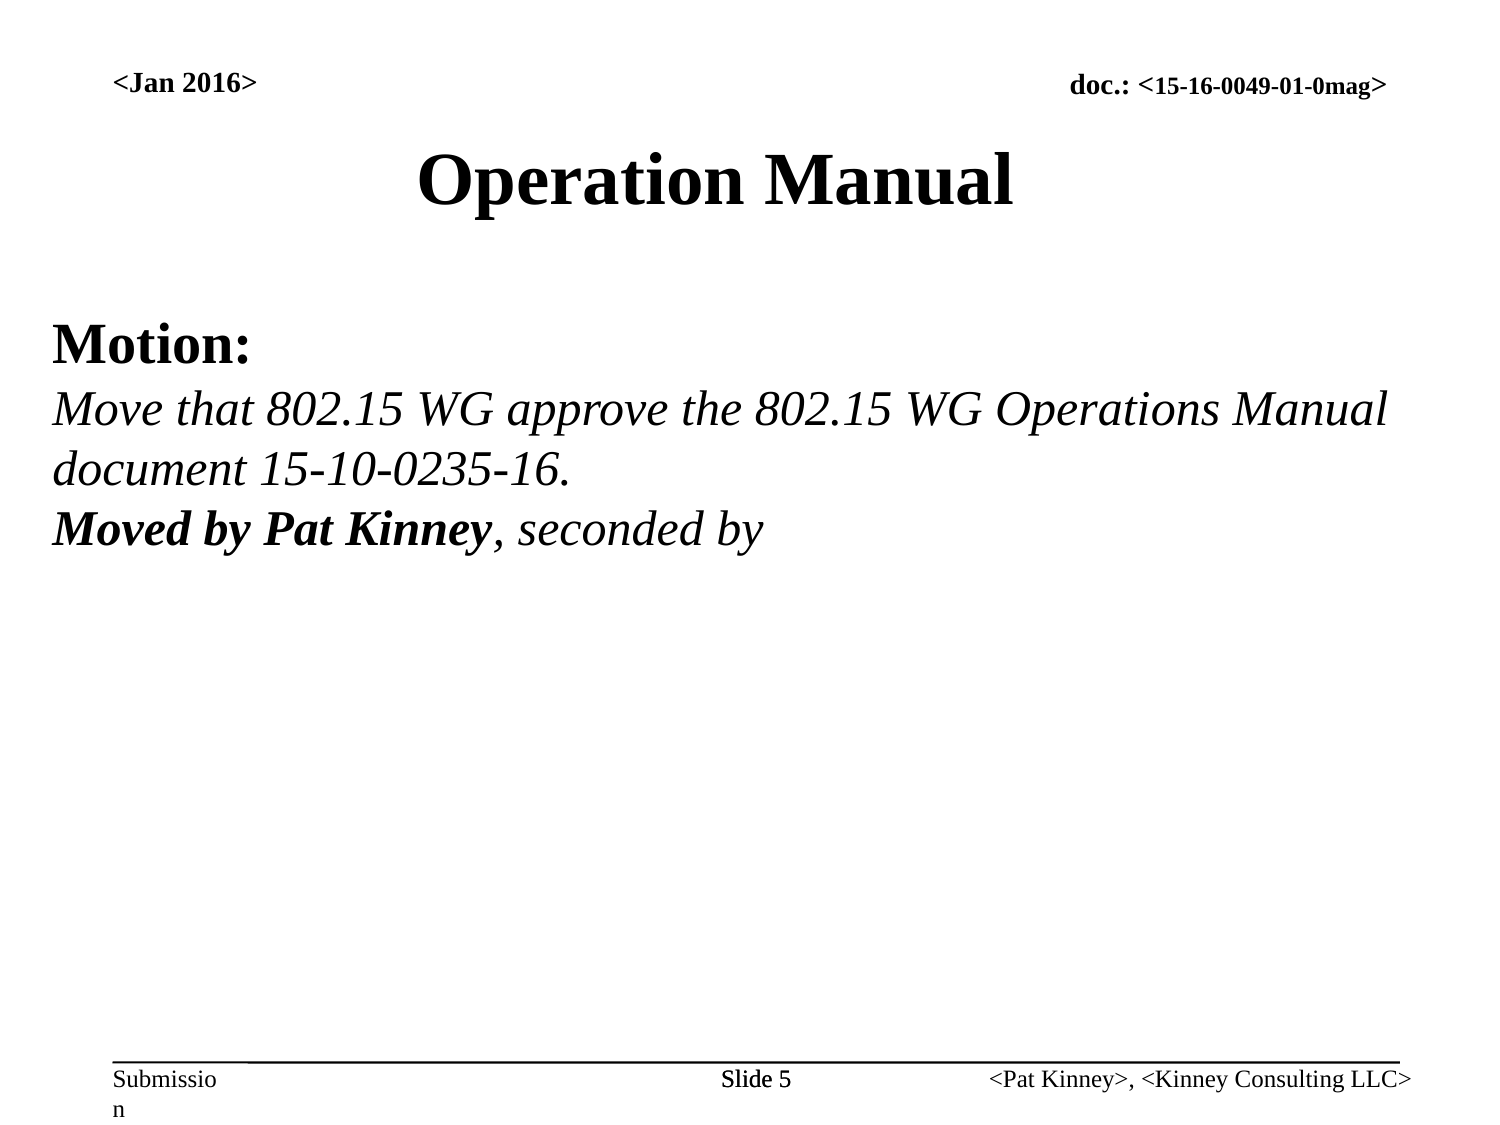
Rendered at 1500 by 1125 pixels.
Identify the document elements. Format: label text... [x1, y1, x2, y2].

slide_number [112, 62, 376, 99]
footer <Pat Kinney>, <Kinney Consulting LLC> [899, 1061, 1413, 1093]
title Operation Manual [87, 112, 1363, 238]
text_box Motion: Move that 802.15 WG approve the 802.15 WG Operations Manual document 15-10-0235-16. Moved by Pat Kinney, seconded by [37, 312, 1500, 613]
text_box Slide 5 [675, 1062, 838, 1093]
